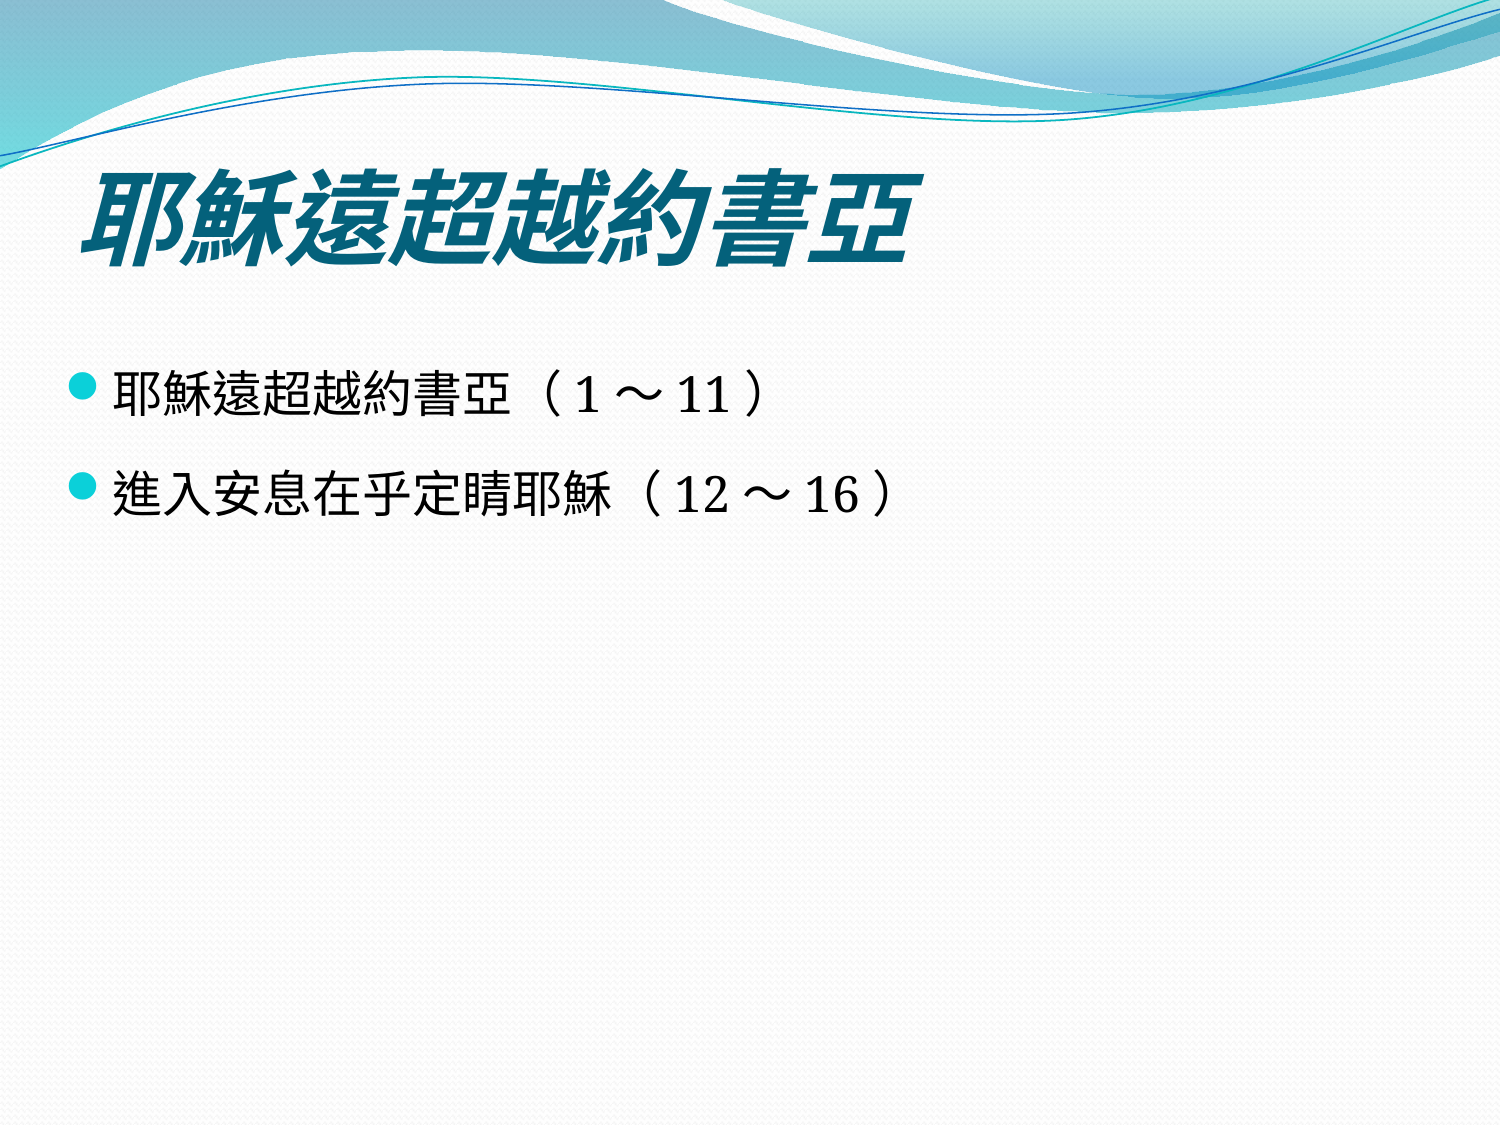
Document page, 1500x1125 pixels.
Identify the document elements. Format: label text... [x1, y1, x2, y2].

title 耶穌遠超越約書亞 [75, 90, 1425, 279]
list 耶穌遠超越約書亞（1～11） 進入安息在乎定睛耶穌（12～16） [50, 324, 1400, 1095]
